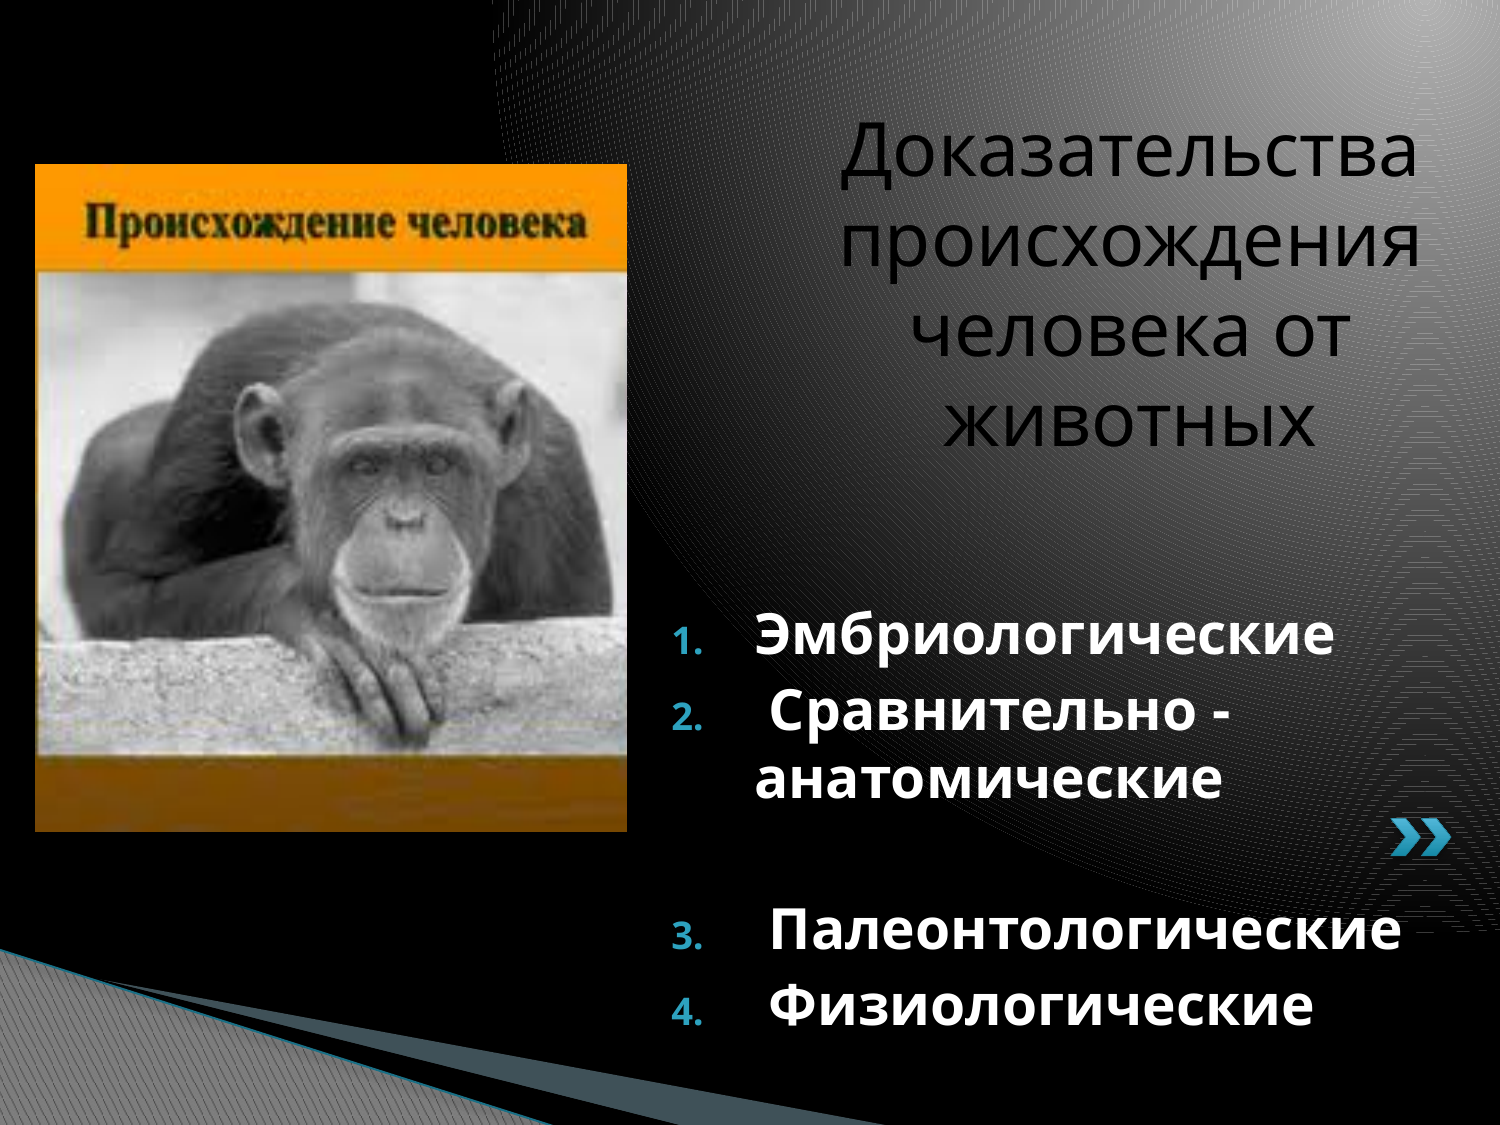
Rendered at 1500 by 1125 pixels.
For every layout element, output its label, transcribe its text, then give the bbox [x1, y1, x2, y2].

title Доказательства происхождения человека от животных [796, 93, 1465, 486]
list Эмбриологические Сравнительно - анатомические Палеонтологические Физиологические [656, 597, 1430, 1079]
picture [0, 952, 543, 1125]
picture [34, 163, 628, 833]
